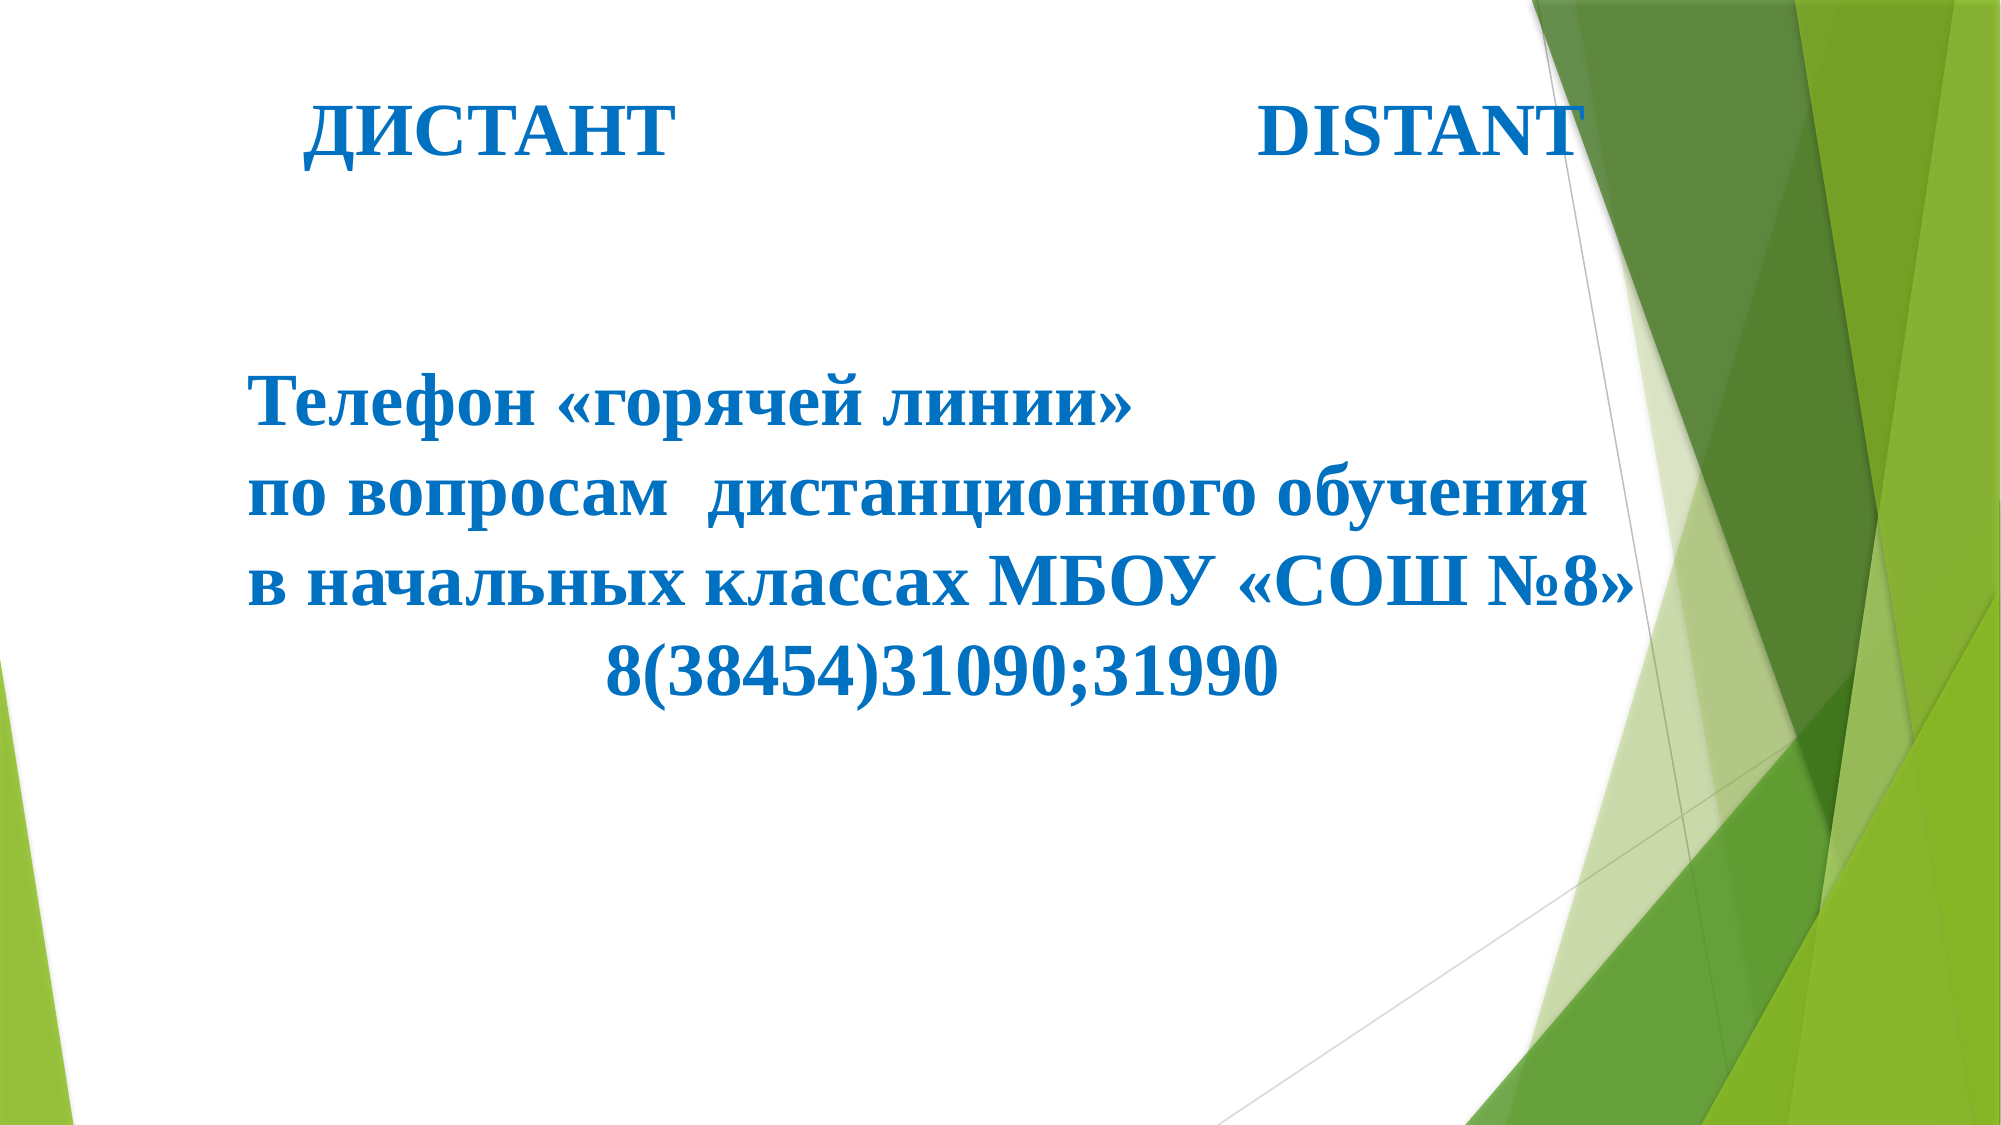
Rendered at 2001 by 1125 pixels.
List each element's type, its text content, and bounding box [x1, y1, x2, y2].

text_box ДИСТАНТ DISTANT Телефон «горячей линии» по вопросам дистанционного обучения в начальных классах МБОУ «СОШ №8» 8(38454)31090;31990 [232, 73, 1653, 719]
